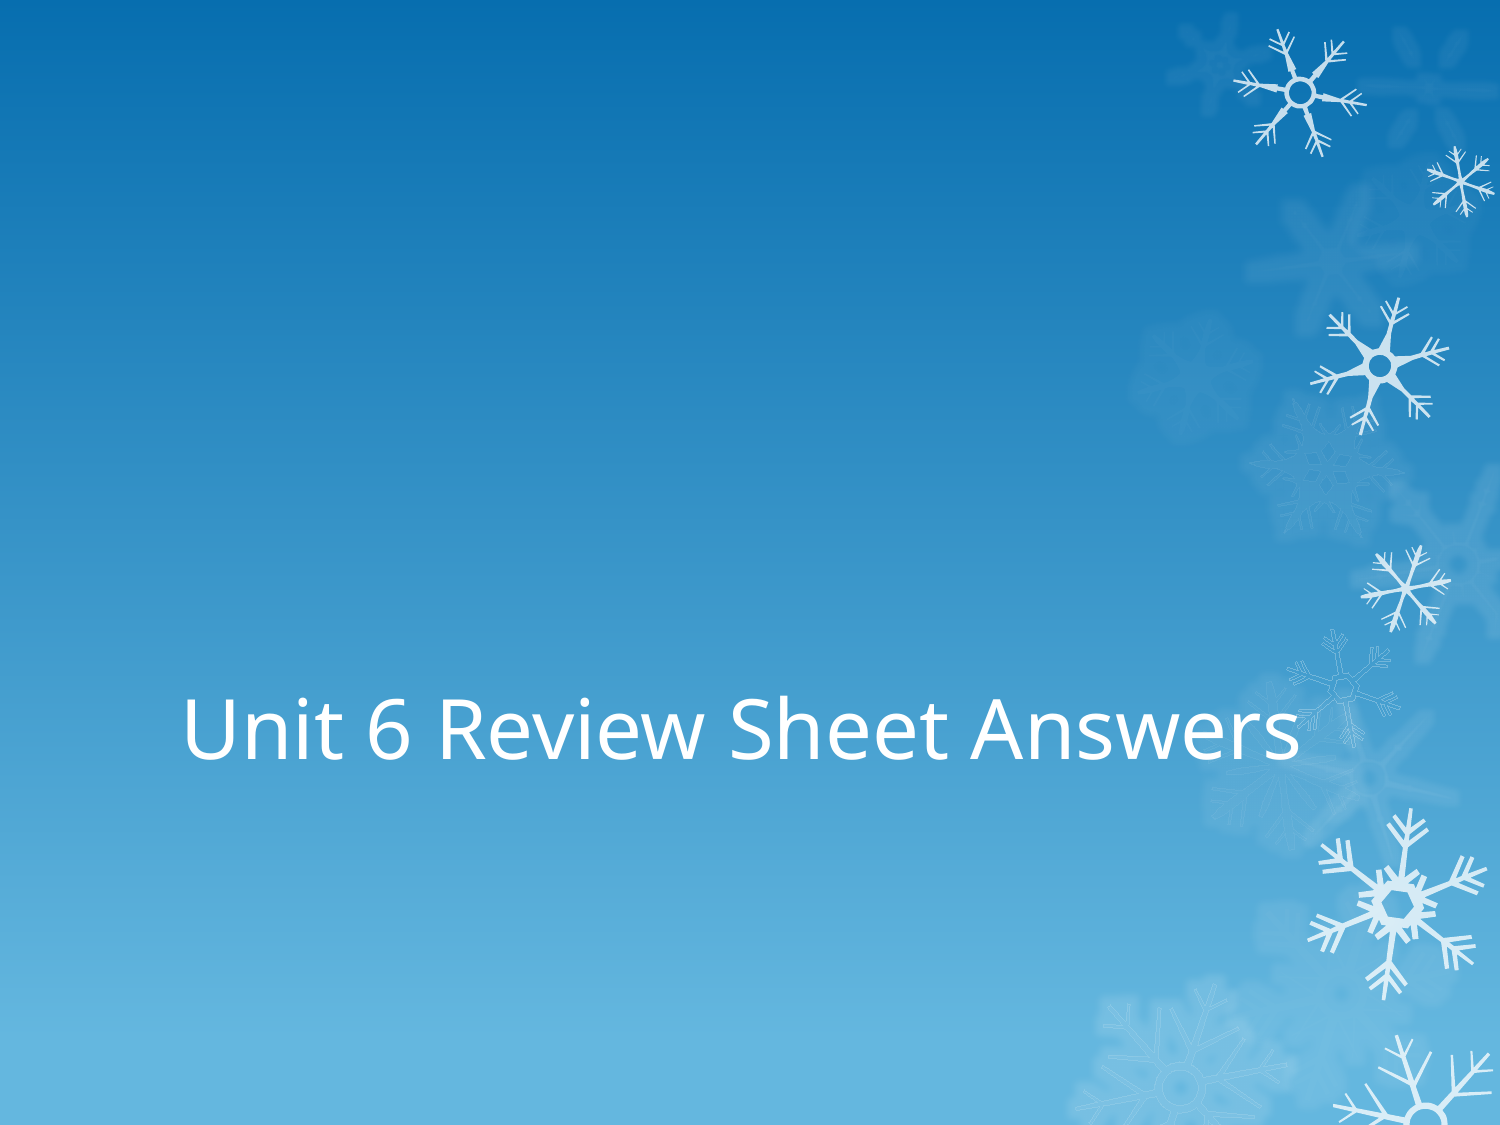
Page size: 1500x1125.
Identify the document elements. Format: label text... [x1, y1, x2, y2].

title Unit 6 Review Sheet Answers [165, 542, 1334, 784]
